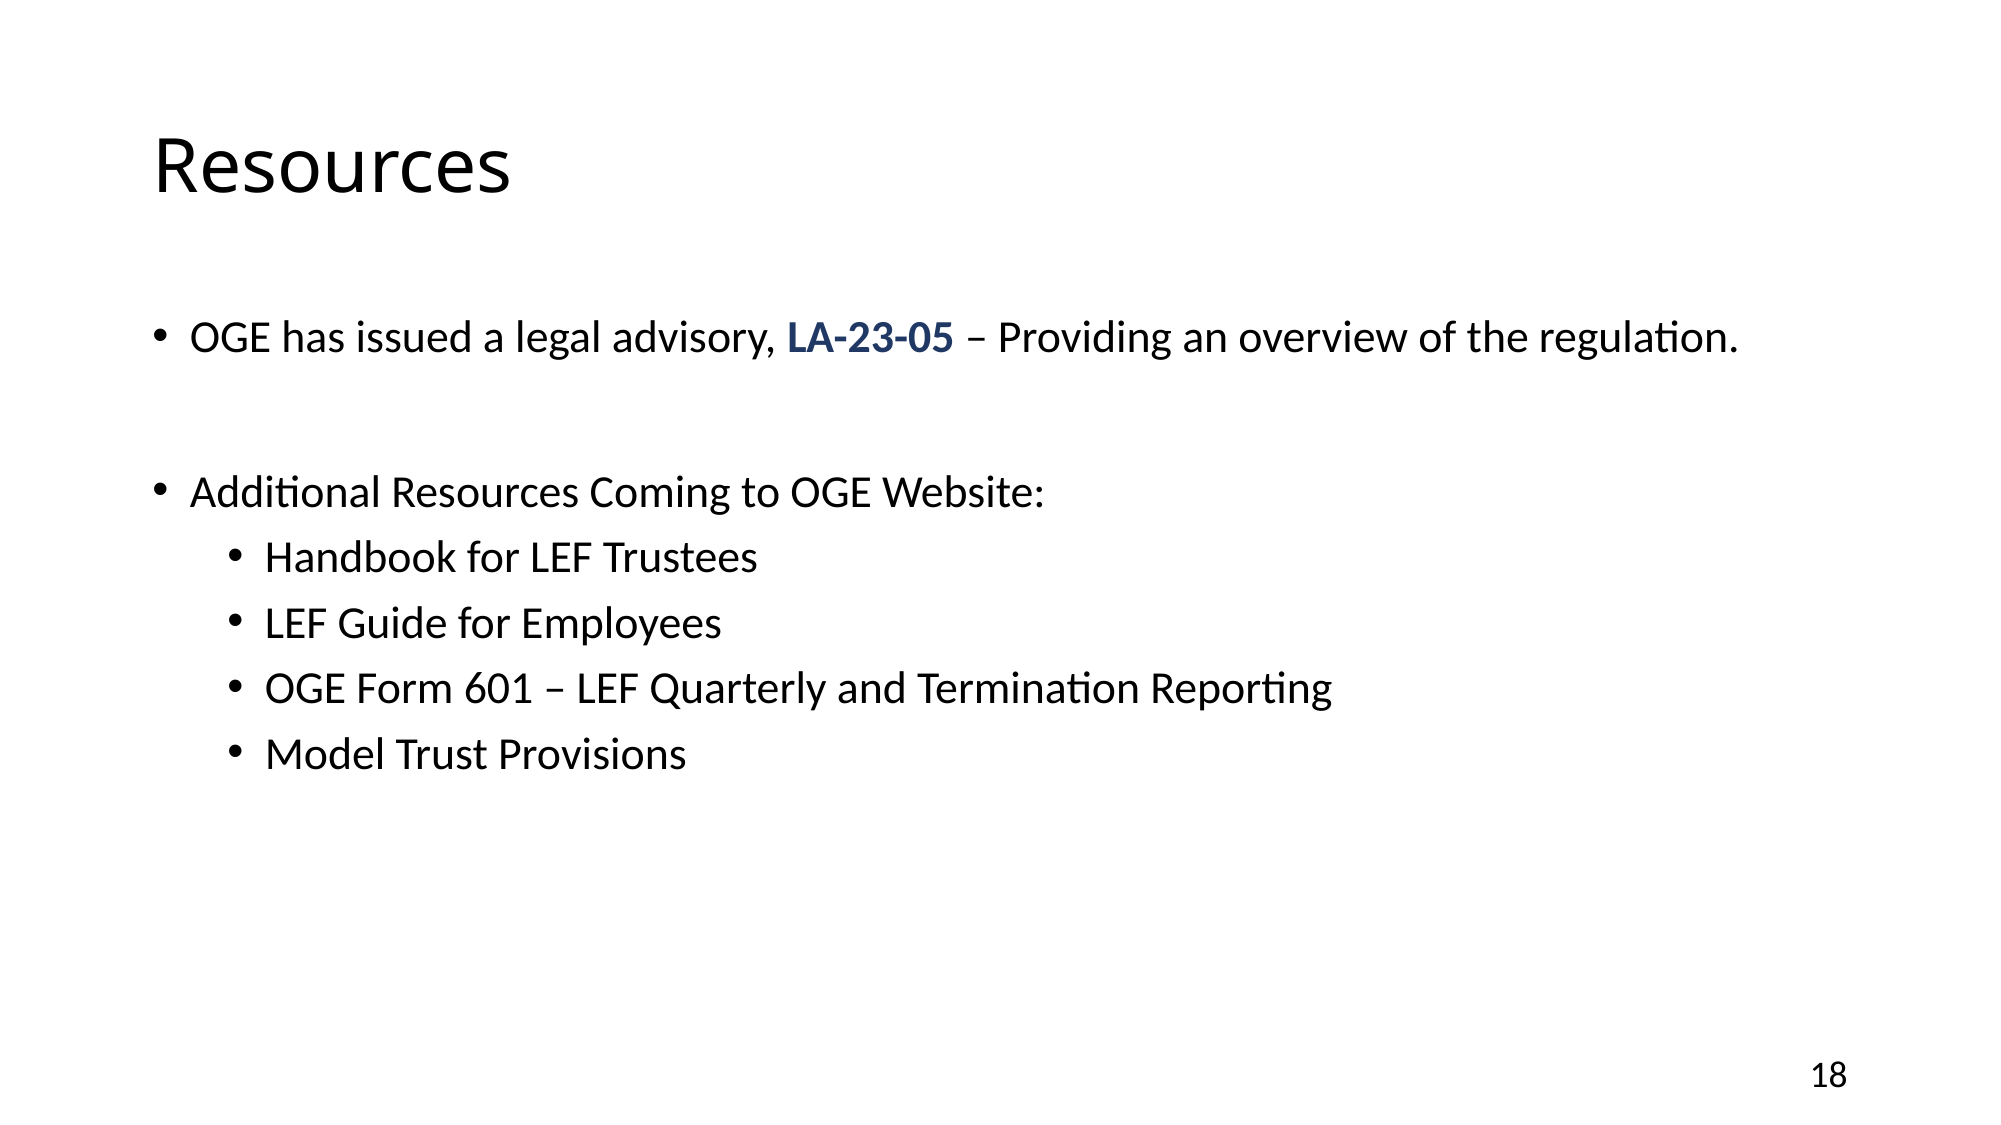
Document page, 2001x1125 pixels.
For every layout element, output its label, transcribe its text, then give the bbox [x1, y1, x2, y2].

slide_number 18 [1412, 1042, 1863, 1103]
title Resources [137, 59, 1863, 278]
list OGE has issued a legal advisory, LA-23-05 – Providing an overview of the regulation. Additional Resources Coming to OGE Website: Handbook for LEF Trustees LEF Guide for Employees OGE Form 601 – LEF Quarterly and Termination Reporting Model Trust Provisions [137, 299, 1863, 1014]
